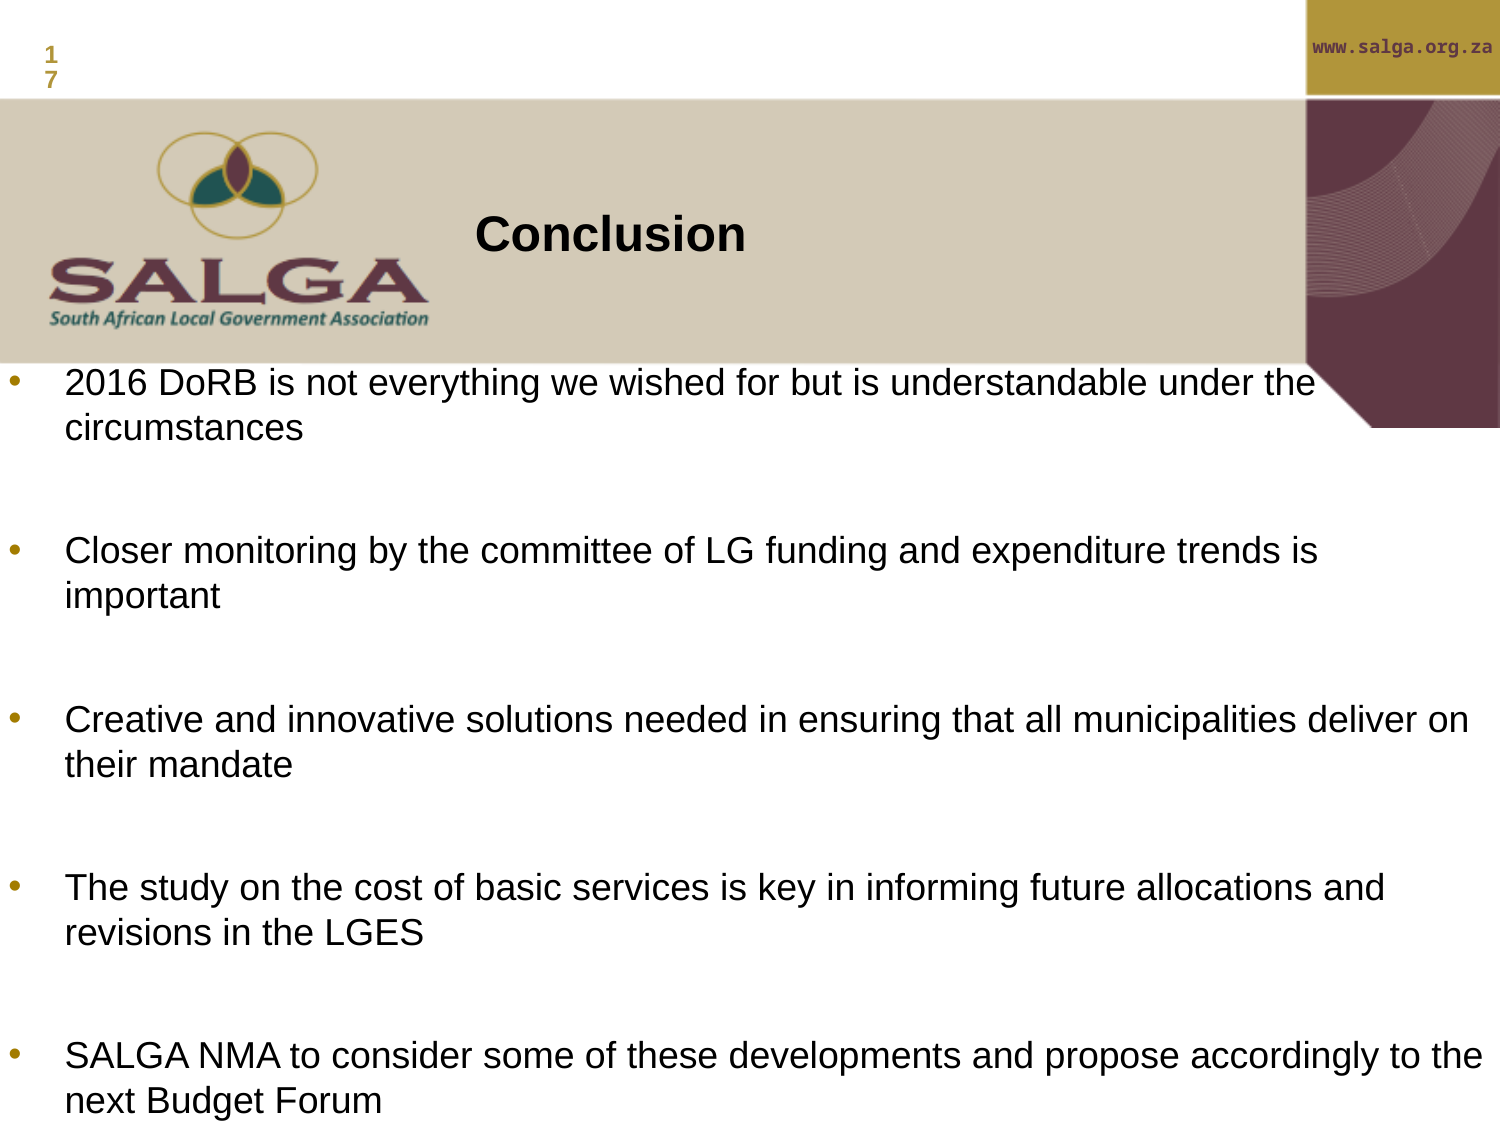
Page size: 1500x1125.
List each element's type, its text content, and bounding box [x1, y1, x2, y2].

list 2016 DoRB is not everything we wished for but is understandable under the circumstances Closer monitoring by the committee of LG funding and expenditure trends is important Creative and innovative solutions needed in ensuring that all municipalities deliver on their mandate The study on the cost of basic services is key in informing future allocations and revisions in the LGES SALGA NMA to consider some of these developments and propose accordingly to the next Budget Forum [0, 349, 1500, 1024]
picture [0, 0, 1500, 349]
text_box Conclusion [466, 137, 1317, 325]
slide_number 17 [28, 30, 77, 78]
